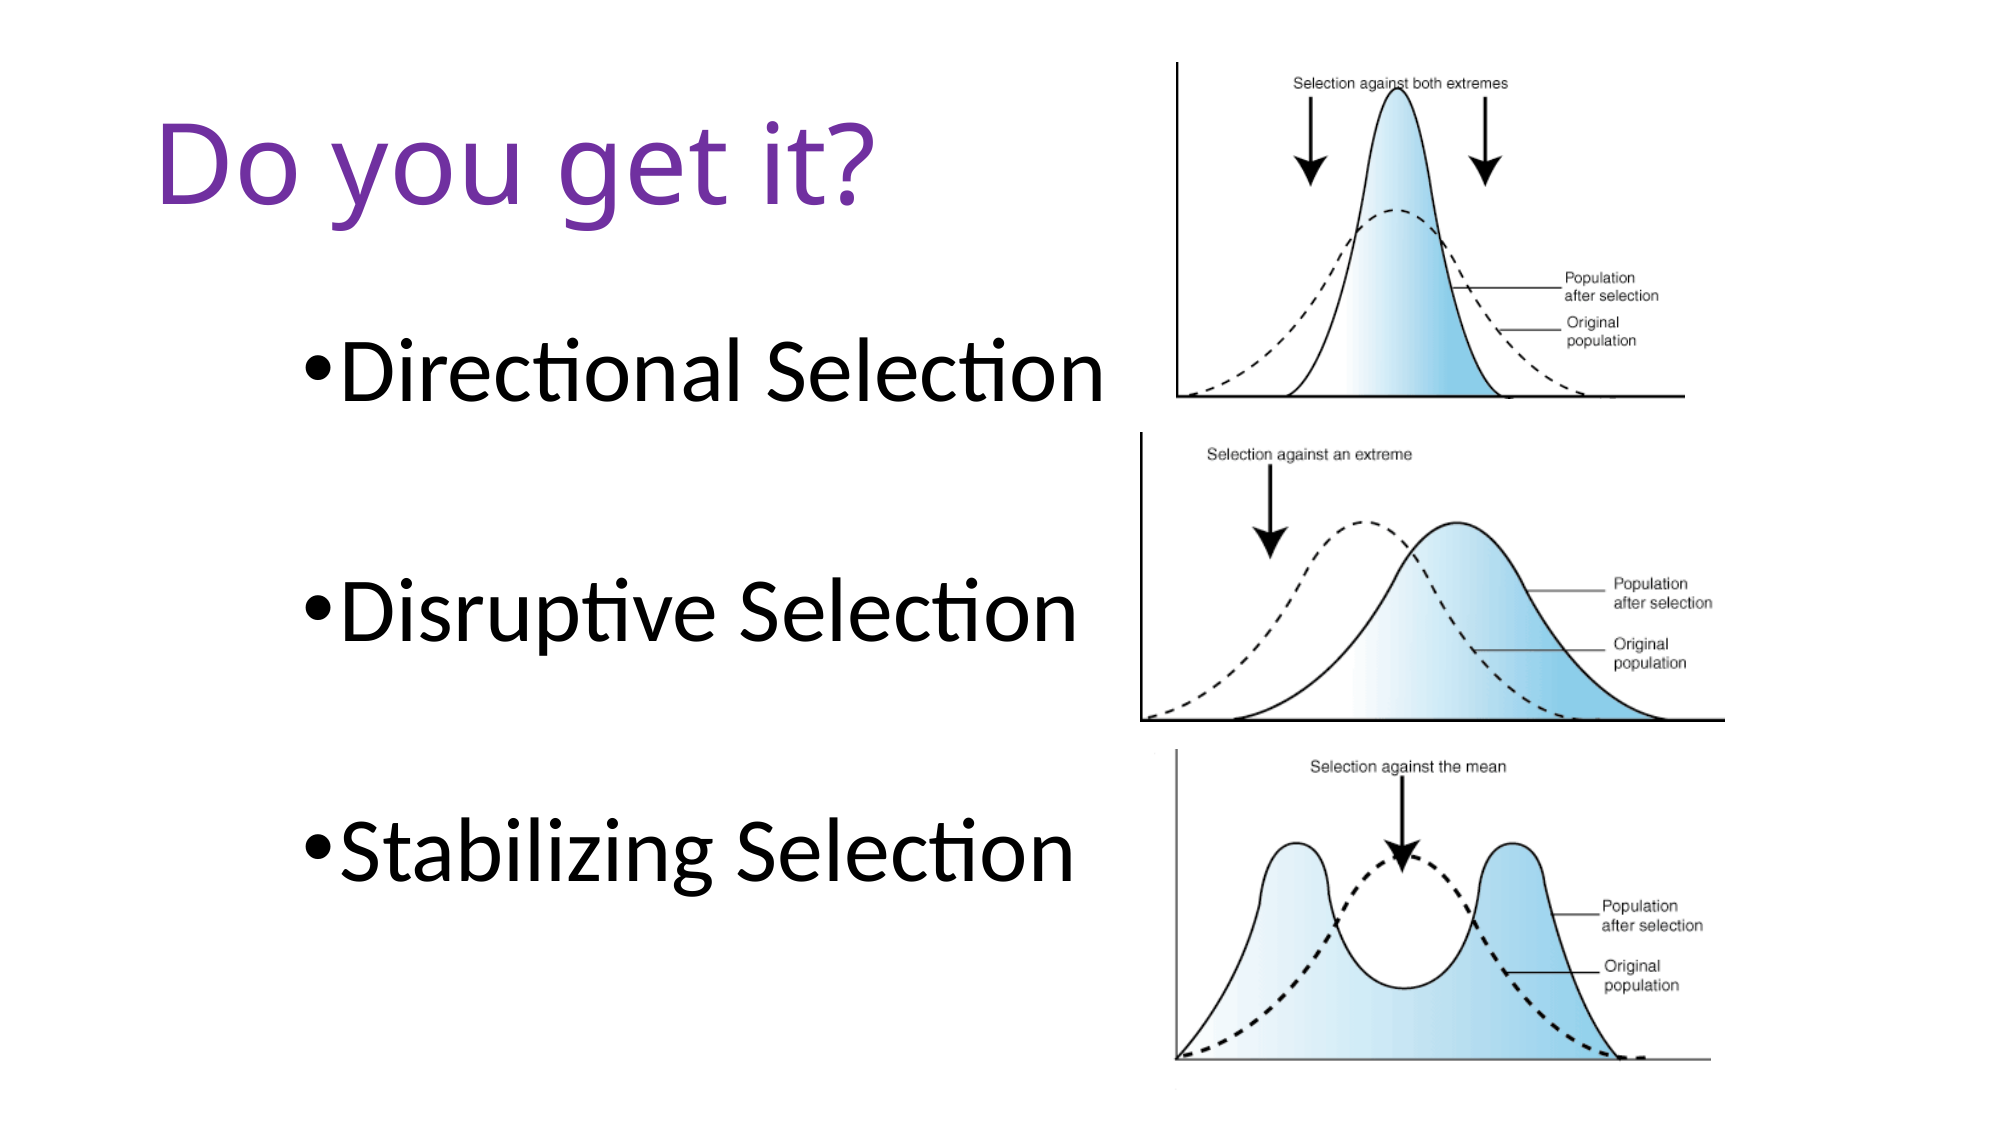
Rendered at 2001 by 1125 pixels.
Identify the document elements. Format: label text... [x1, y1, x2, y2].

picture [1140, 432, 1725, 722]
picture [1154, 749, 1711, 1090]
list Directional Selection Disruptive Selection Stabilizing Selection [287, 314, 1698, 1125]
title Do you get it? [137, 59, 1863, 278]
picture [1176, 62, 1685, 399]
